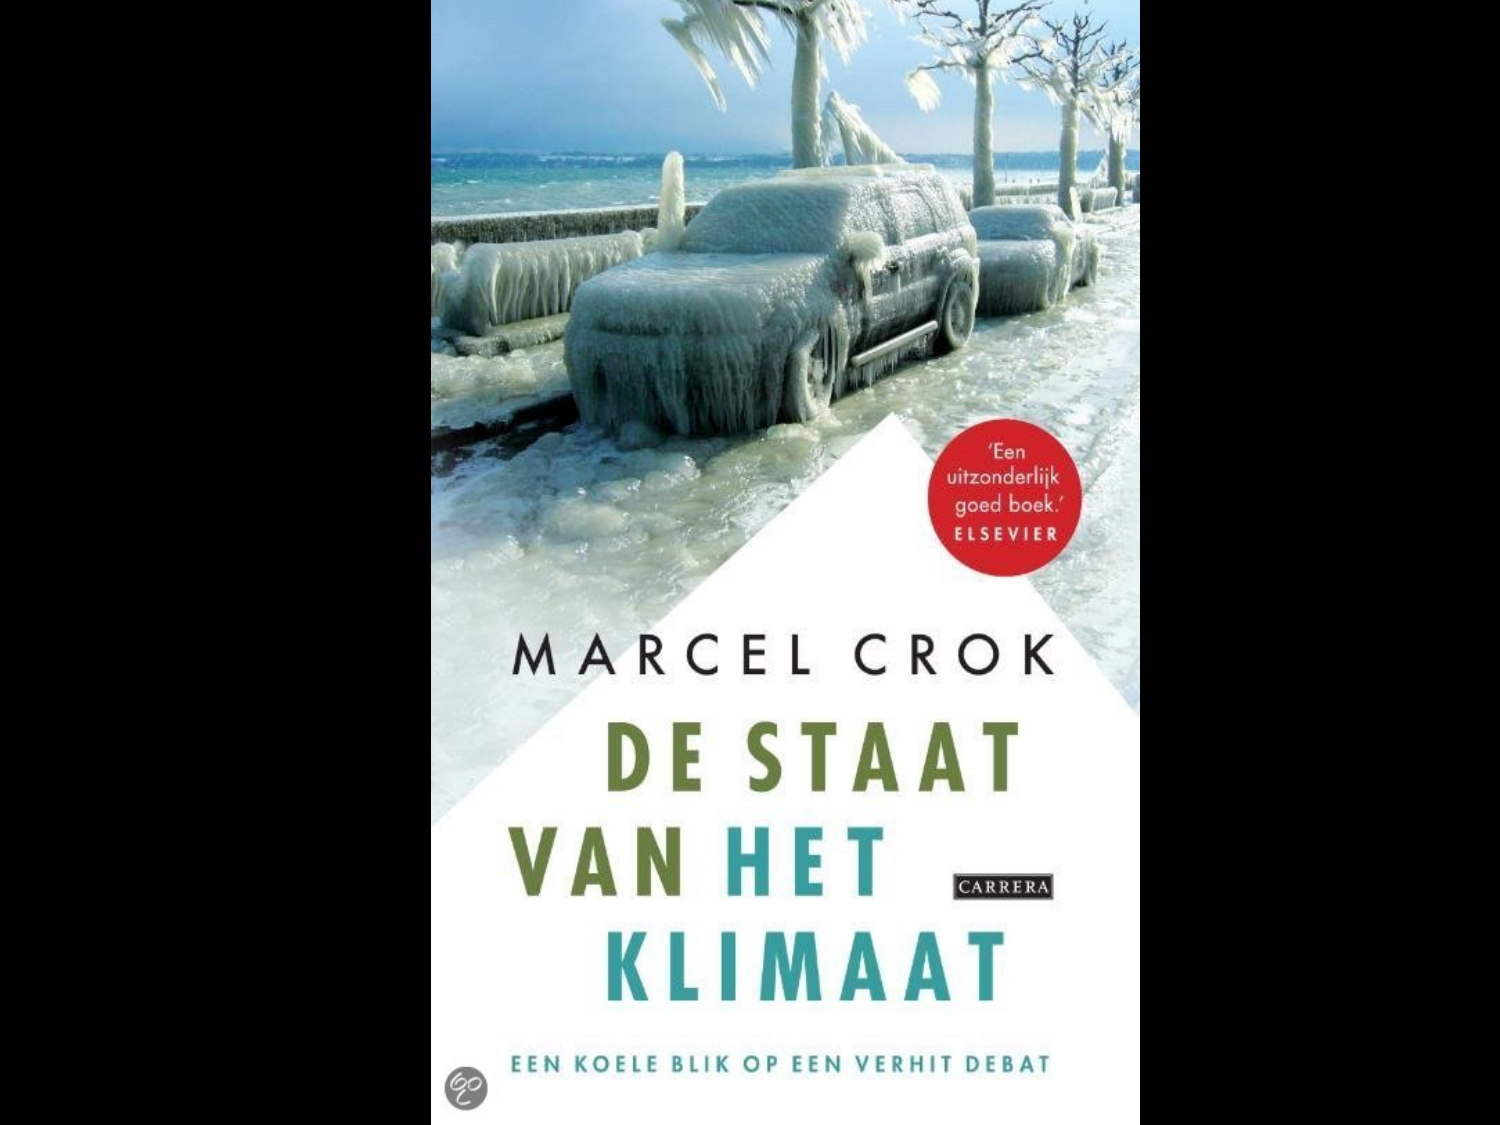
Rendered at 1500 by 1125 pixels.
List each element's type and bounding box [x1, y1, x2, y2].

picture [430, 0, 1140, 1125]
